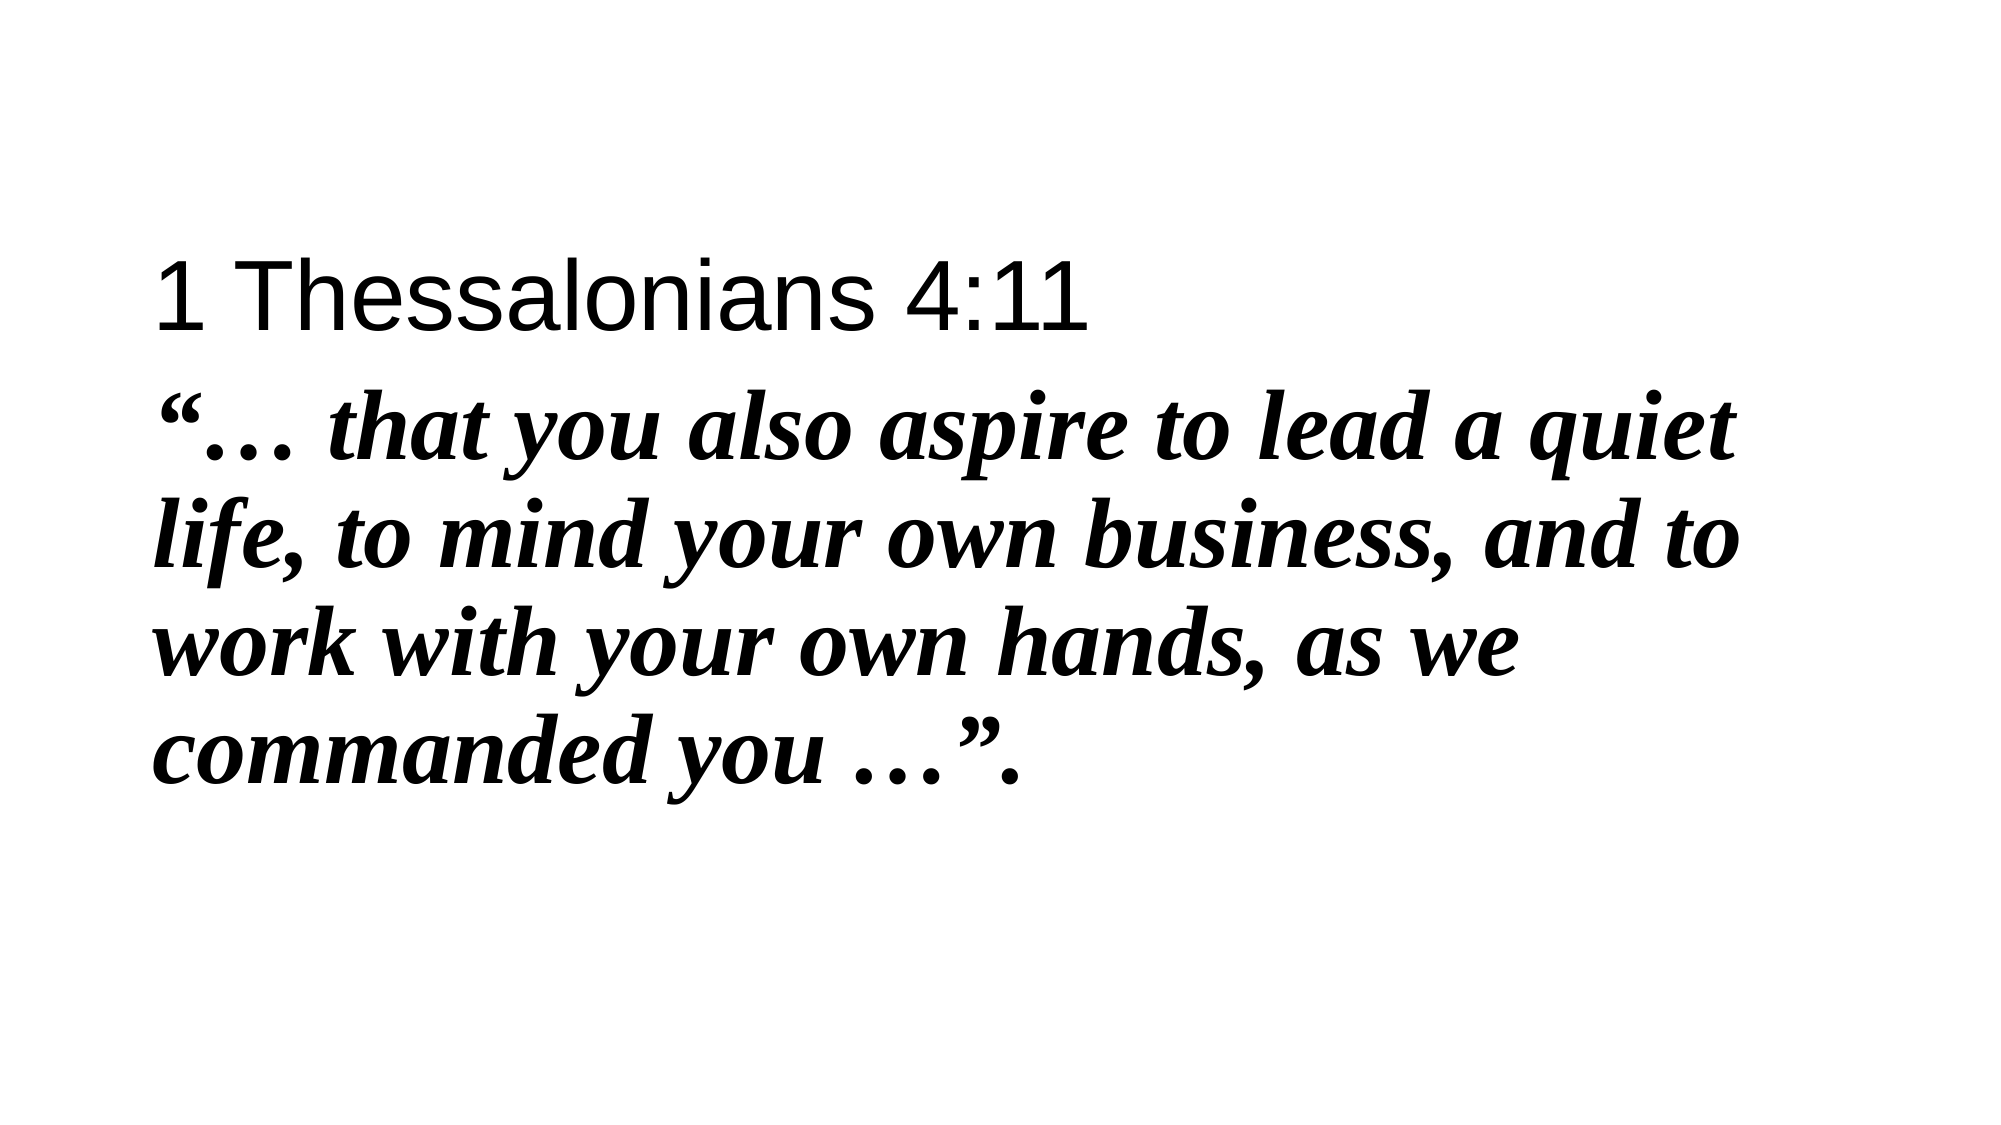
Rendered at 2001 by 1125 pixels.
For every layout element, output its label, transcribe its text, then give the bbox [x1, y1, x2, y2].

list 1 Thessalonians 4:11 “… that you also aspire to lead a quiet life, to mind your own business, and to work with your own hands, as we commanded you …”. [137, 96, 1863, 1014]
